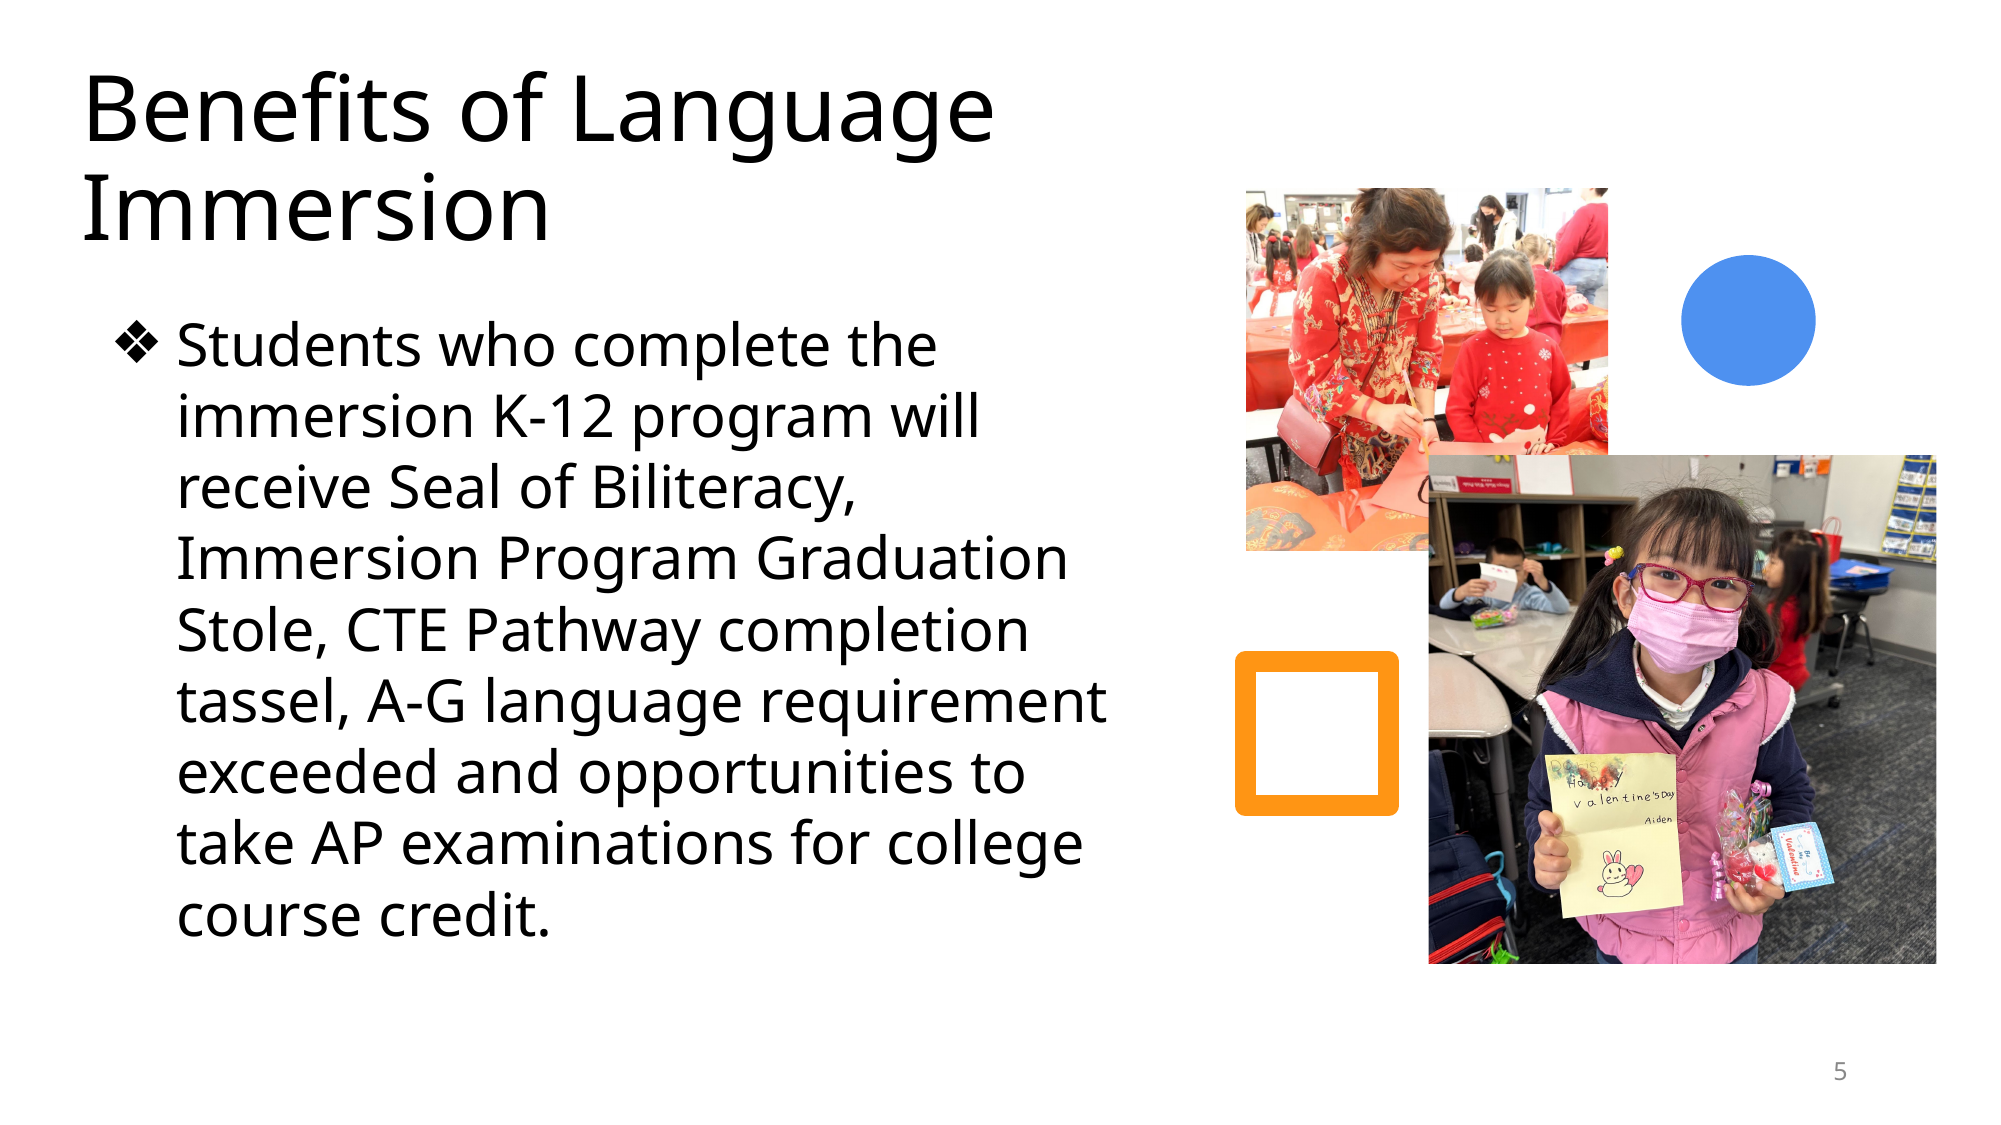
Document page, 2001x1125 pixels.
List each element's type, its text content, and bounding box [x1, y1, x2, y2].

picture [1245, 188, 1937, 964]
title Benefits of Language Immersion [66, 52, 1324, 271]
slide_number ‹#› [1412, 1042, 1863, 1103]
list Students who complete the immersion K-12 program will receive Seal of Biliteracy, Immersion Program Graduation Stole, CTE Pathway completion tassel, A-G language requirement exceeded and opportunities to take AP examinations for college course credit. [88, 299, 1145, 1014]
